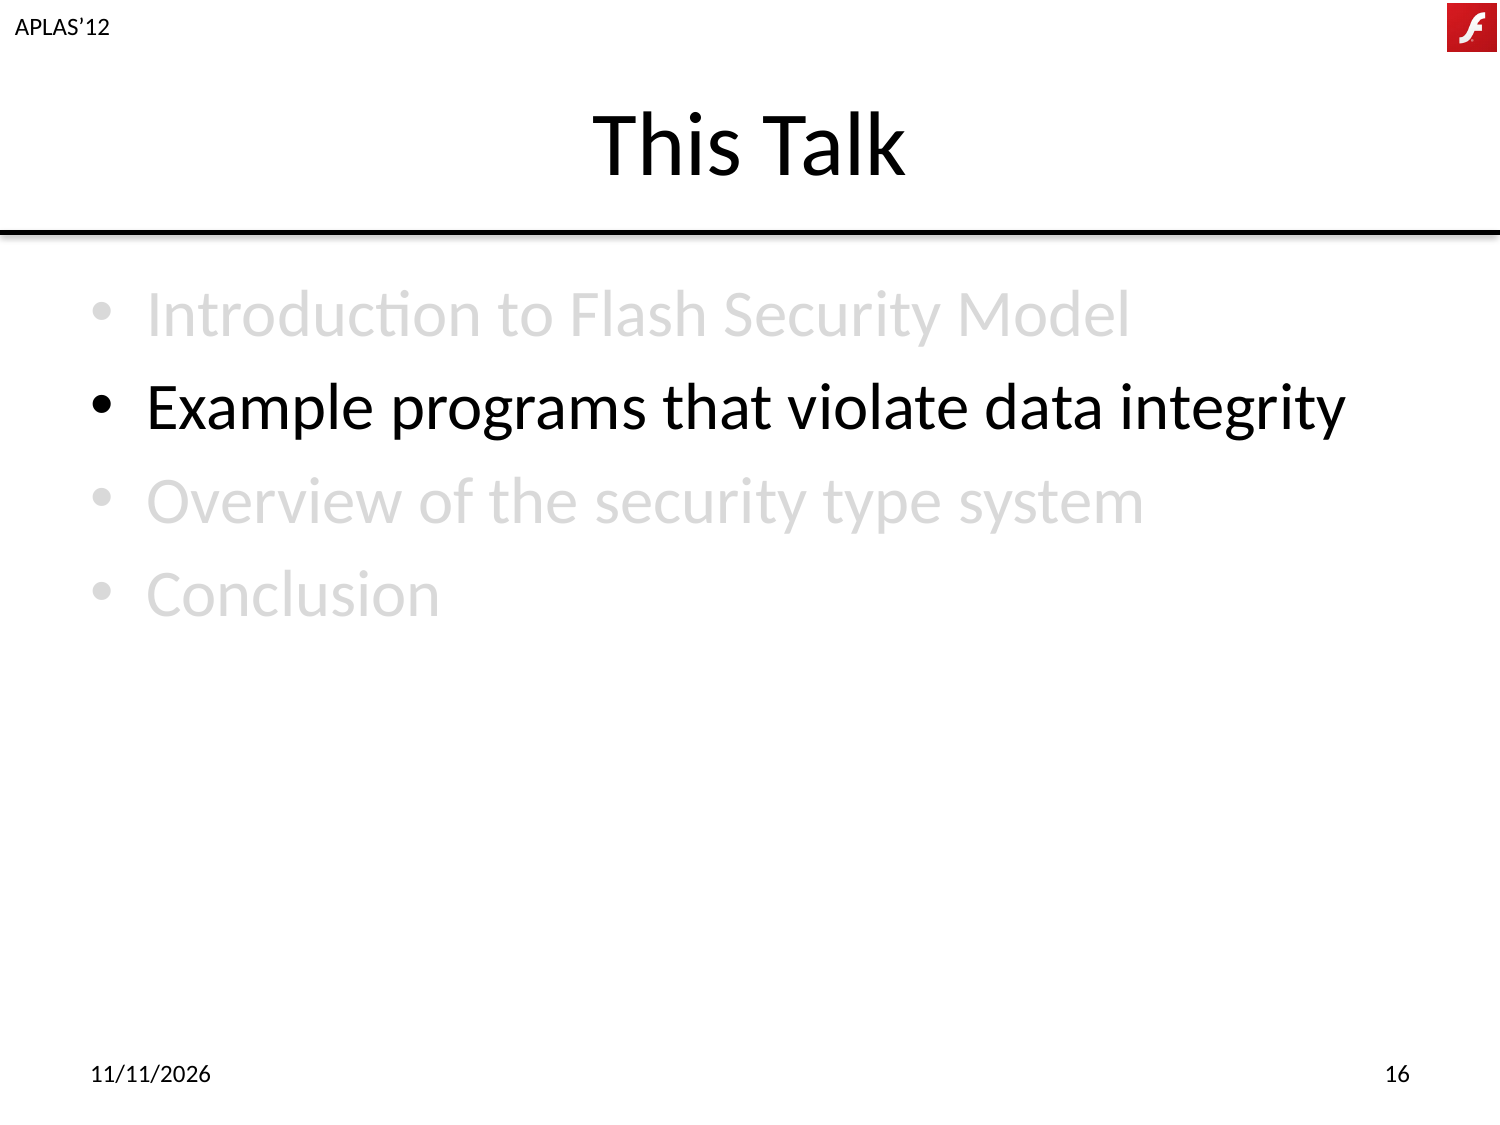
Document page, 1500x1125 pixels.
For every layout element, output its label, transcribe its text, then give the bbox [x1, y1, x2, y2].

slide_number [75, 1042, 425, 1103]
picture [1447, 3, 1497, 52]
title This Talk [75, 45, 1425, 233]
slide_number 16 [1074, 1042, 1425, 1103]
list Introduction to Flash Security Model Example programs that violate data integrity Overview of the security type system Conclusion [75, 262, 1425, 1005]
